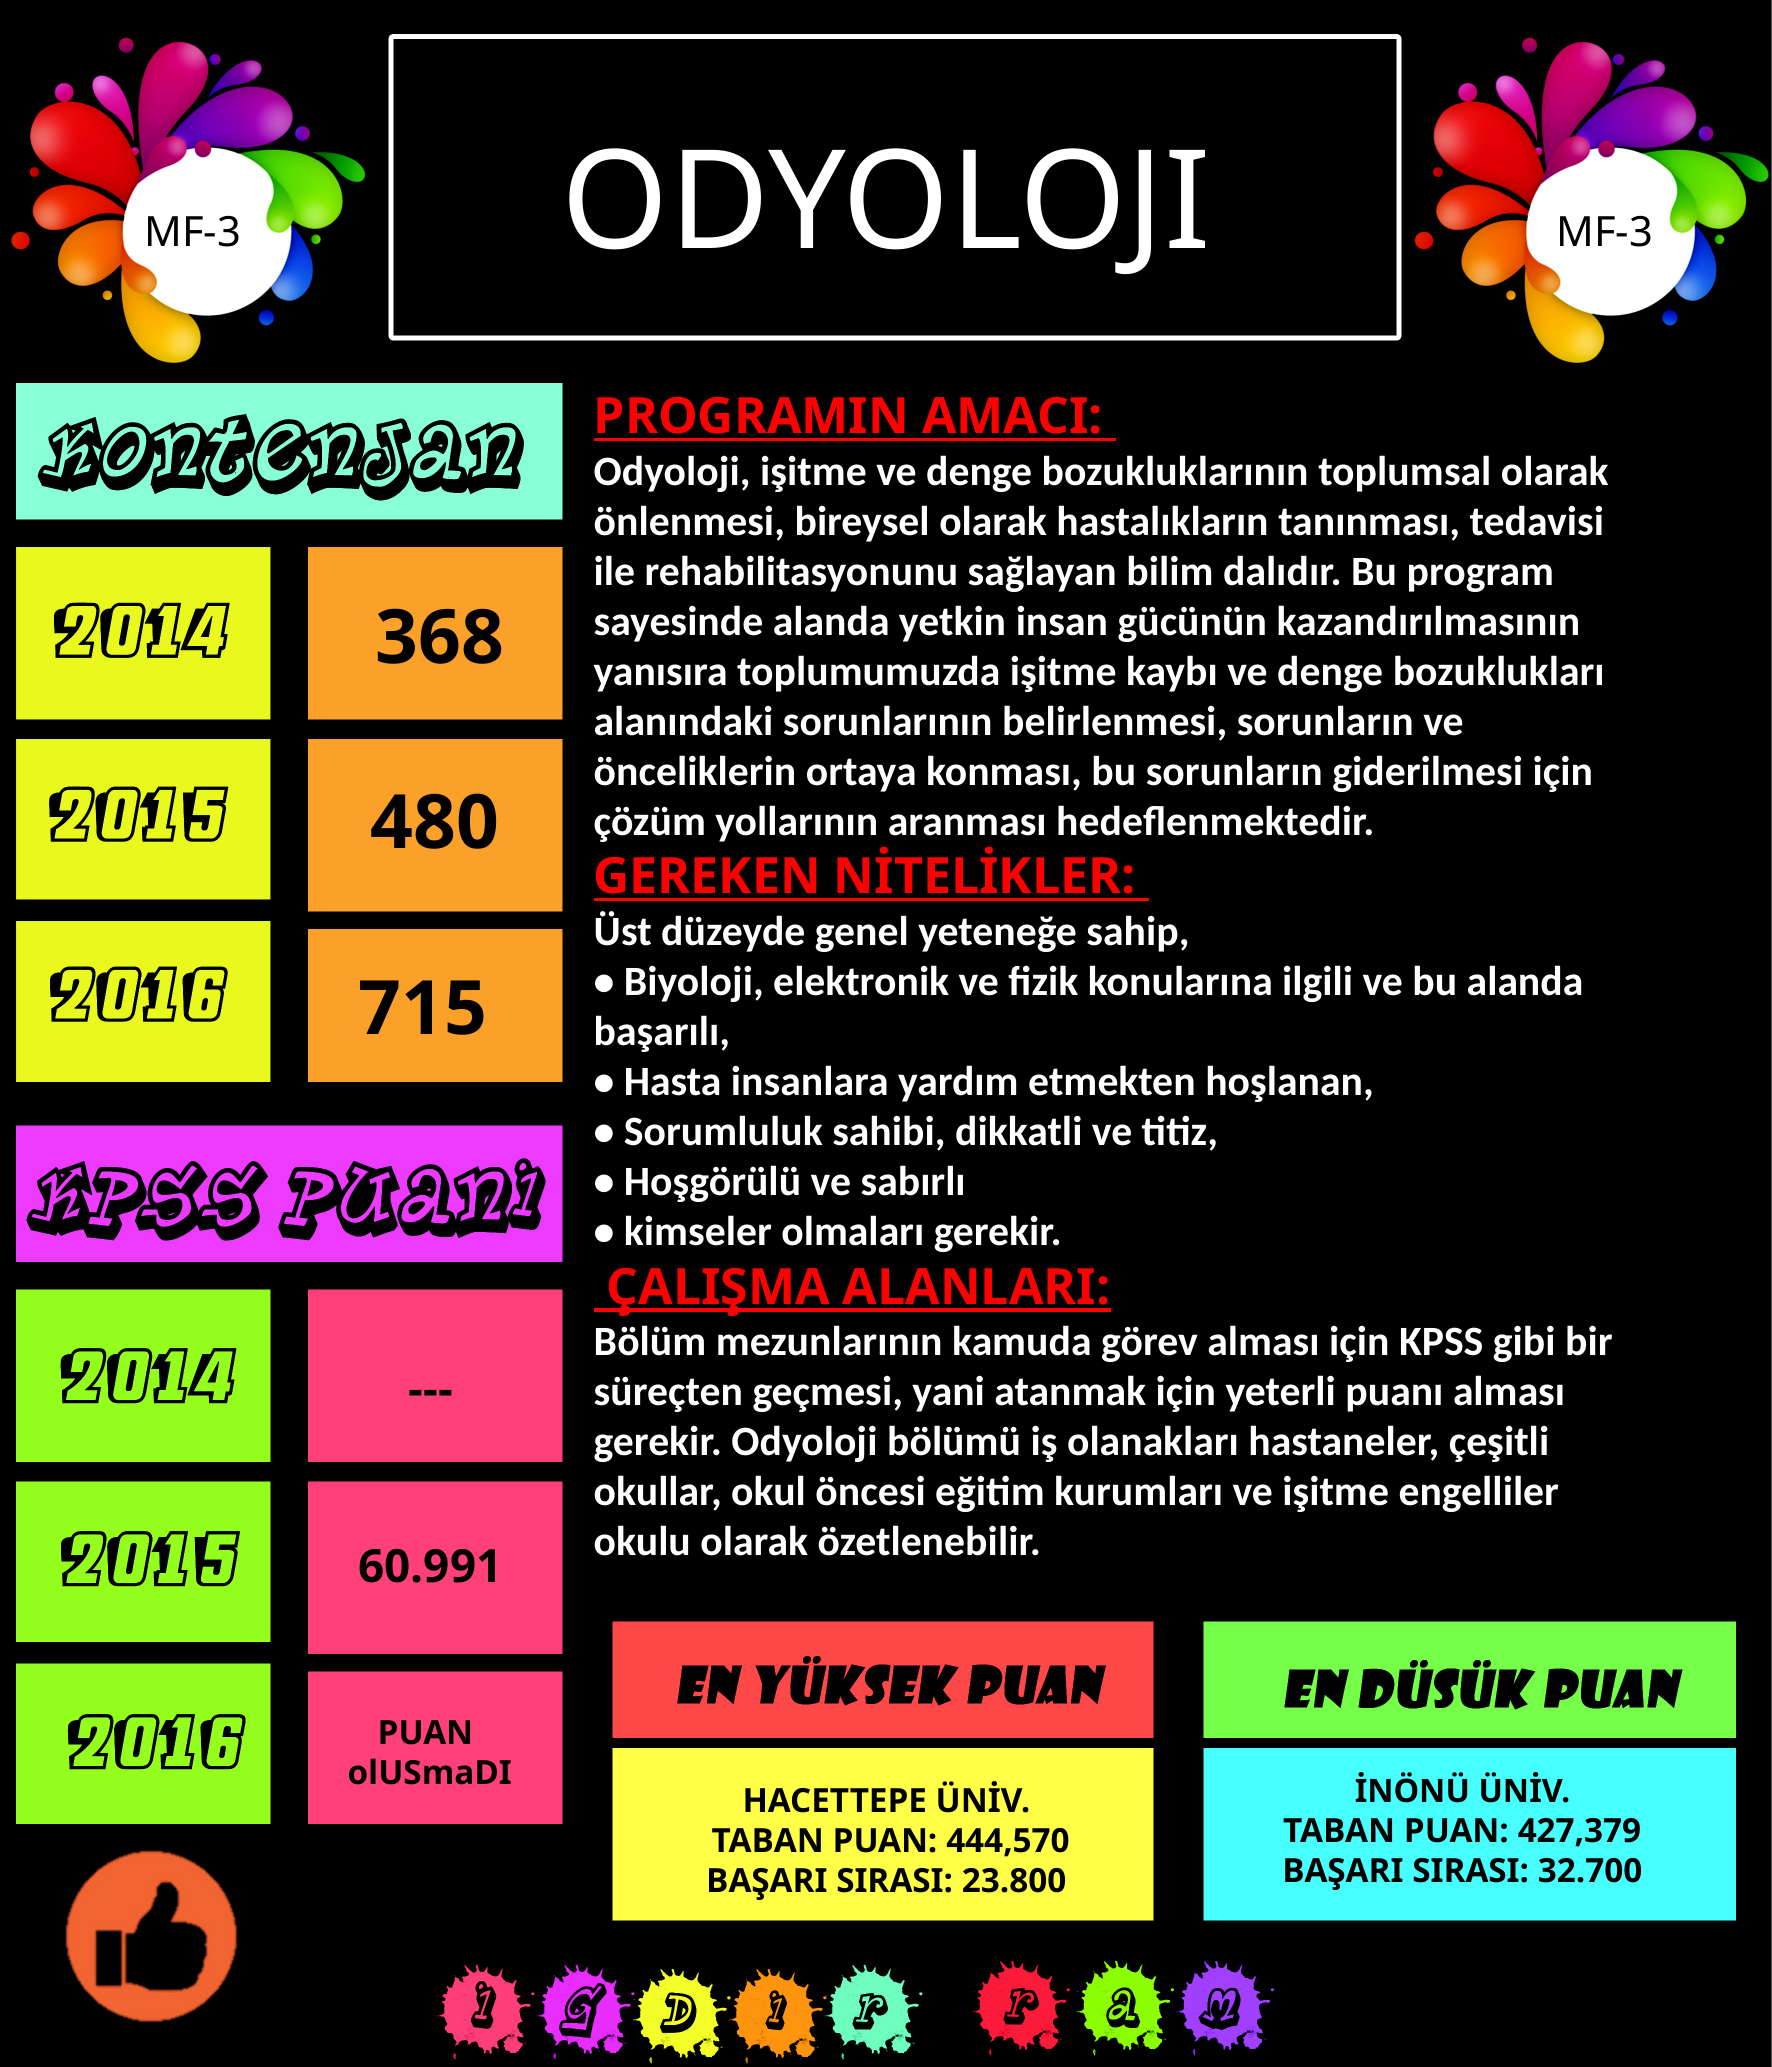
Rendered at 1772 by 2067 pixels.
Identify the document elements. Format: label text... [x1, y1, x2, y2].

text_box İNÖNÜ ÜNİV. TABAN PUAN: 427,379 BAŞARI SIRASI: 32.700 [1176, 1763, 1748, 1897]
text_box ODYOLOJI [390, 103, 1383, 283]
text_box PUAN olUSmaDI [332, 1703, 528, 1799]
text_box PROGRAMIN AMACI: Odyoloji, işitme ve denge bozukluklarının toplumsal olarak önlenmesi, bireysel olarak hastalıkların tanınması, tedavisi ile rehabilitasyonunu sağlayan bilim dalıdır. Bu program sayesinde alanda yetkin insan gücünün kazandırılmasının yanısıra toplumumuzda işitme kaybı ve denge bozuklukları alanındaki sorunlarının belirlenmesi, sorunların ve önceliklerin ortaya konması, bu sorunların giderilmesi için çözüm yollarının aranması hedeflenmektedir. GEREKEN NİTELİKLER: Üst düzeyde genel yeteneğe sahip, • Biyoloji, elektronik ve fizik konularına ilgili ve bu alanda başarılı, • Hasta insanlara yardım etmekten hoşlanan, • Sorumluluk sahibi, dikkatli ve titiz, • Hoşgörülü ve sabırlı • kimseler olmaları gerekir. ÇALIŞMA ALANLARI: Bölüm mezunlarının kamuda görev alması için KPSS gibi bir süreçten geçmesi, yani atanmak için yeterli puanı alması gerekir. Odyoloji bölümü iş olanakları hastaneler, çeşitli okullar, okul öncesi eğitim kurumları ve işitme engelliler okulu olarak özetlenebilir. [579, 376, 1669, 1572]
text_box 368 [360, 580, 520, 686]
text_box HACETTEPE ÜNİV. TABAN PUAN: 444,570 BAŞARI SIRASI: 23.800 [579, 1771, 1194, 1907]
text_box 480 [355, 766, 515, 872]
text_box MF-3 [129, 197, 279, 263]
picture [0, 0, 1772, 2067]
text_box --- [393, 1352, 468, 1422]
text_box 60.991 [343, 1529, 518, 1600]
text_box 715 [344, 952, 503, 1057]
text_box MF-3 [1541, 197, 1748, 313]
